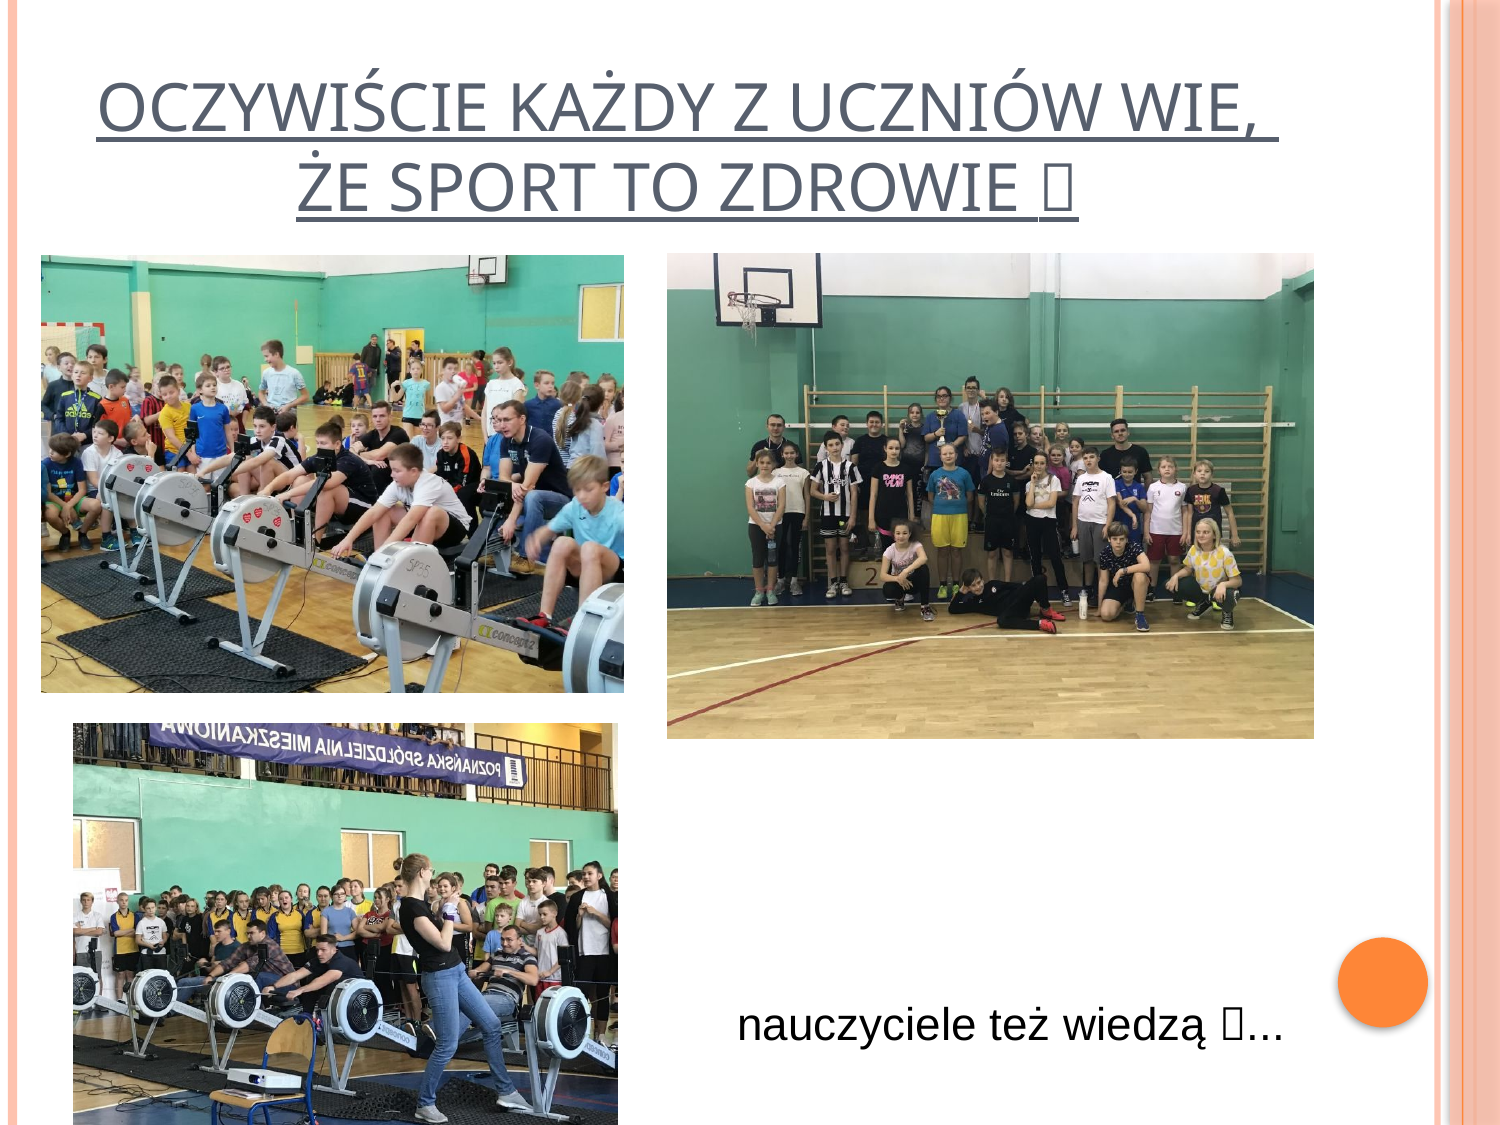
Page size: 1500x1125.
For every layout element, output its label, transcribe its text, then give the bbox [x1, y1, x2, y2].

picture [73, 723, 618, 1125]
title Oczywiście każdy z uczniów wie, że SPORT to zdrowie  [75, 45, 1300, 233]
picture [40, 254, 625, 693]
picture [666, 253, 1314, 739]
list nauczyciele też wiedzą ... [75, 262, 1300, 1062]
